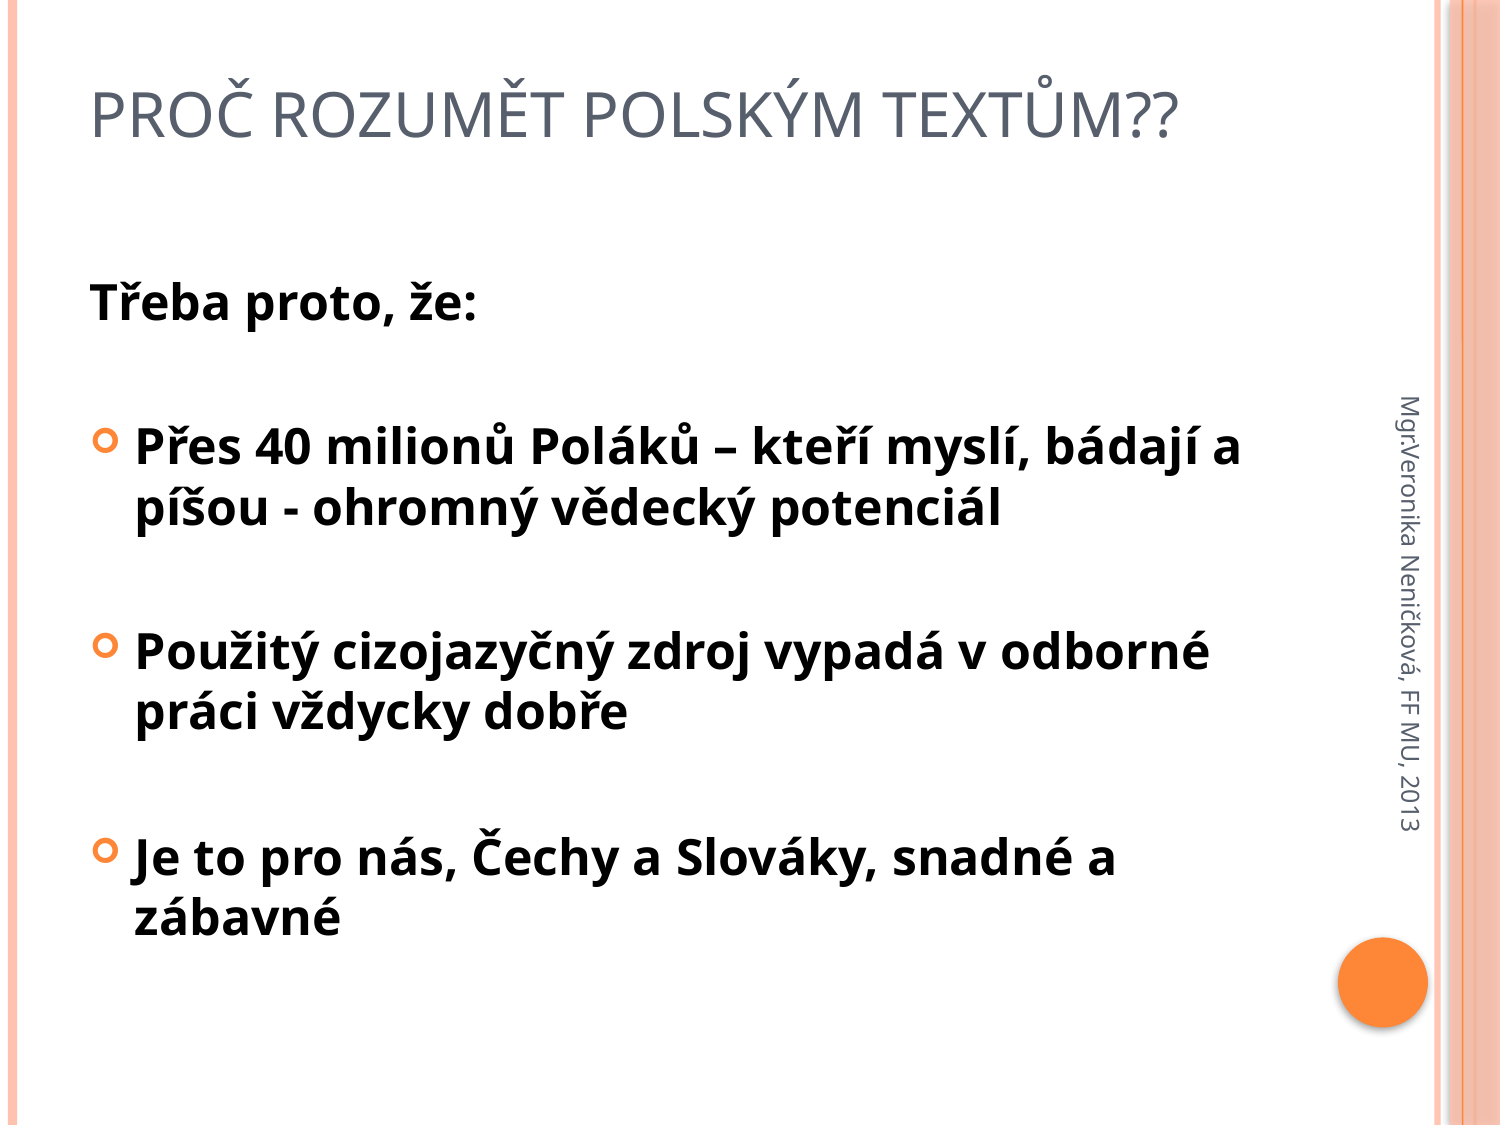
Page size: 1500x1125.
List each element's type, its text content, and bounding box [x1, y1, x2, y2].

list Třeba proto, že: Přes 40 milionů Poláků – kteří myslí, bádají a píšou - ohromný vědecký potenciál Použitý cizojazyčný zdroj vypadá v odborné práci vždycky dobře Je to pro nás, Čechy a Slováky, snadné a zábavné [75, 262, 1300, 1062]
title PROČ ROZUMĚT POLSKÝM TEXTŮM?? [75, 45, 1300, 233]
footer Mgr.Veronika Neničková, FF MU, 2013 [1379, 380, 1440, 906]
